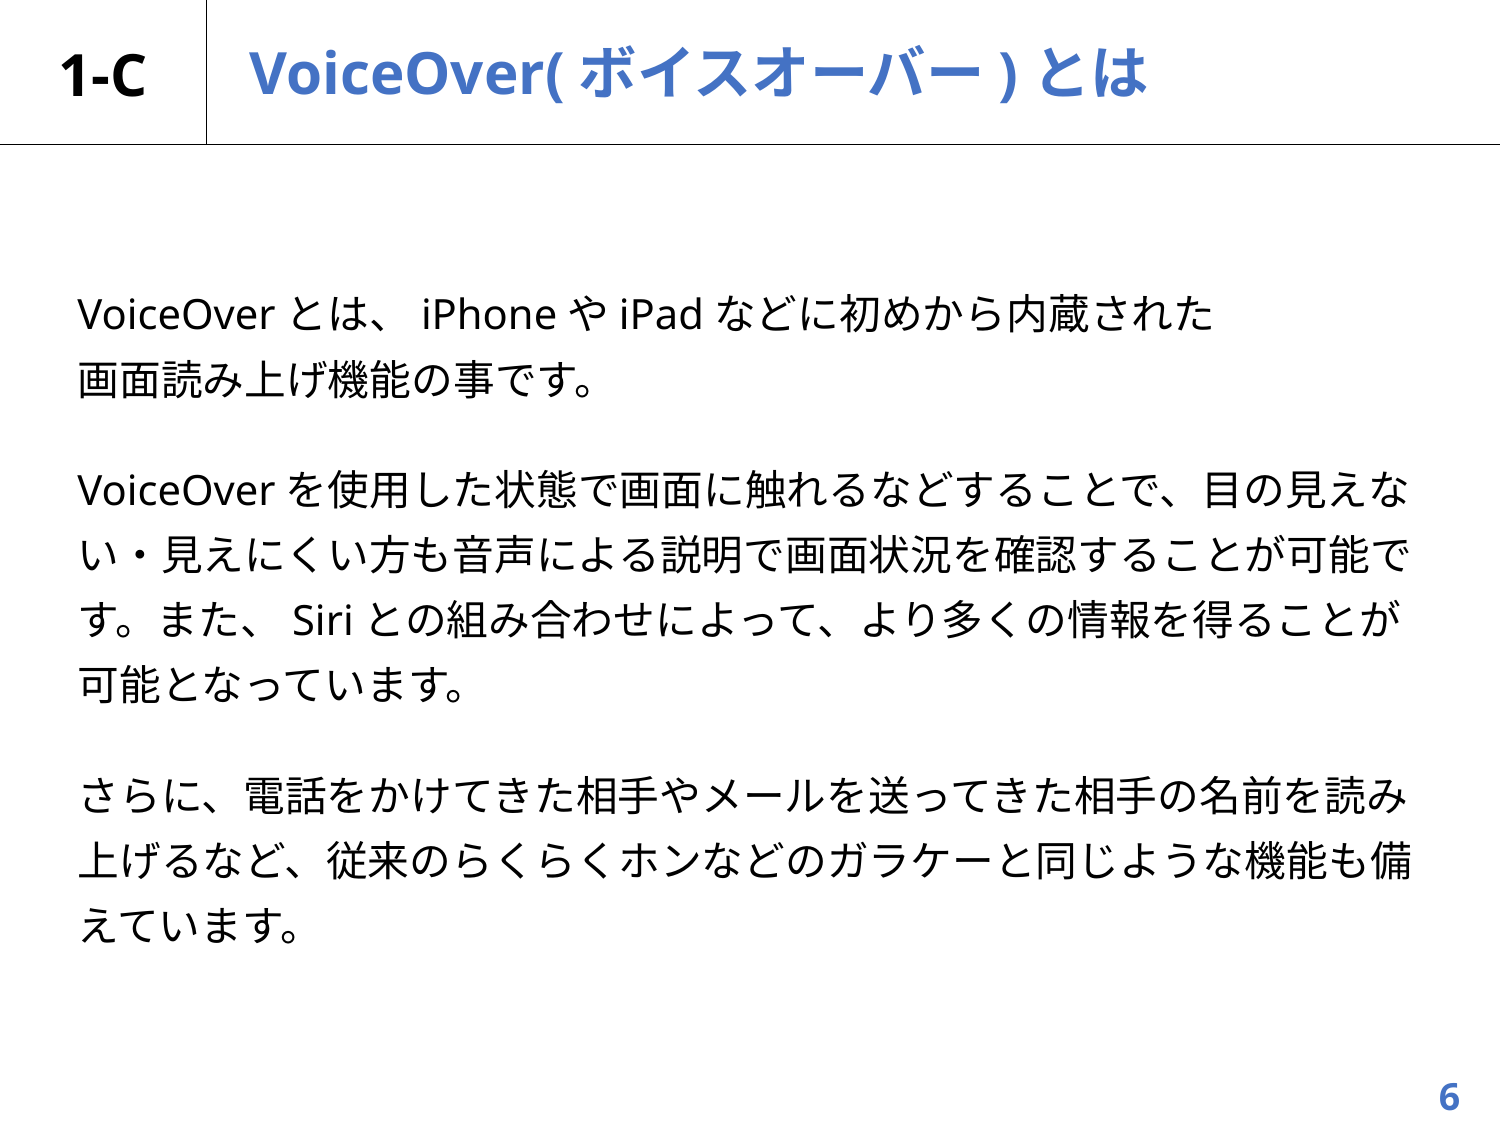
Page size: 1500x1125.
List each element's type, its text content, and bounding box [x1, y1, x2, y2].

title 1-C [0, 0, 207, 147]
text_box VoiceOverとは、iPhoneやiPadなどに初めから内蔵された 画面読み上げ機能の事です。 VoiceOverを使用した状態で画面に触れるなどすることで、目の見えない・見えにくい方も音声による説明で画面状況を確認することが可能です。また、Siriとの組み合わせによって、より多くの情報を得ることが可能となっています。 さらに、電話をかけてきた相手やメールを送ってきた相手の名前を読み上げるなど、従来のらくらくホンなどのガラケーと同じような機能も備えています。 [62, 265, 1438, 860]
text_box VoiceOver(ボイスオーバー)とは [230, 24, 1459, 119]
text_box 6 [1402, 1065, 1497, 1125]
